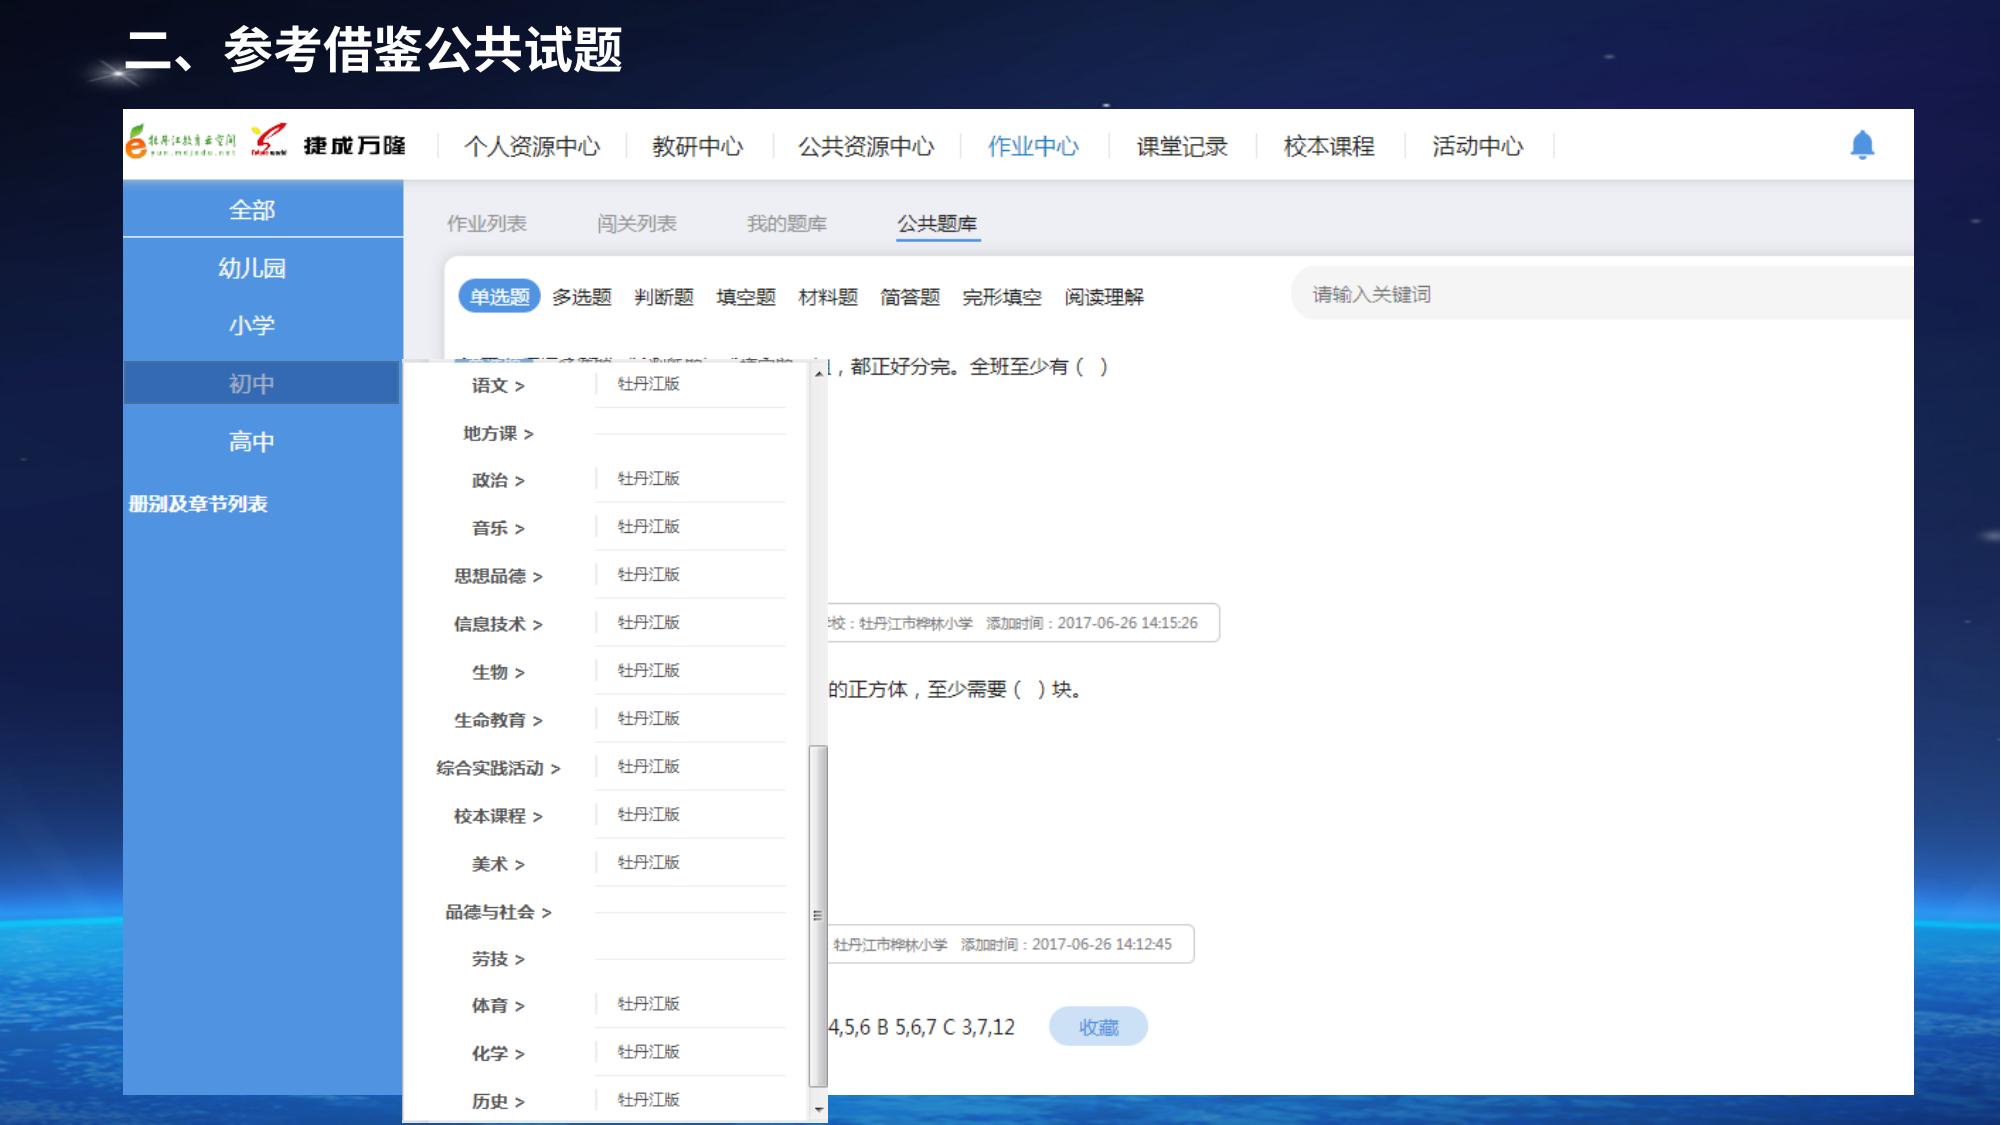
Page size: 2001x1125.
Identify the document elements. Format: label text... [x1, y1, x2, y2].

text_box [125, 359, 828, 1123]
text_box 二、参考借鉴公共试题 [109, 11, 1389, 87]
picture [0, 0, 2000, 1125]
